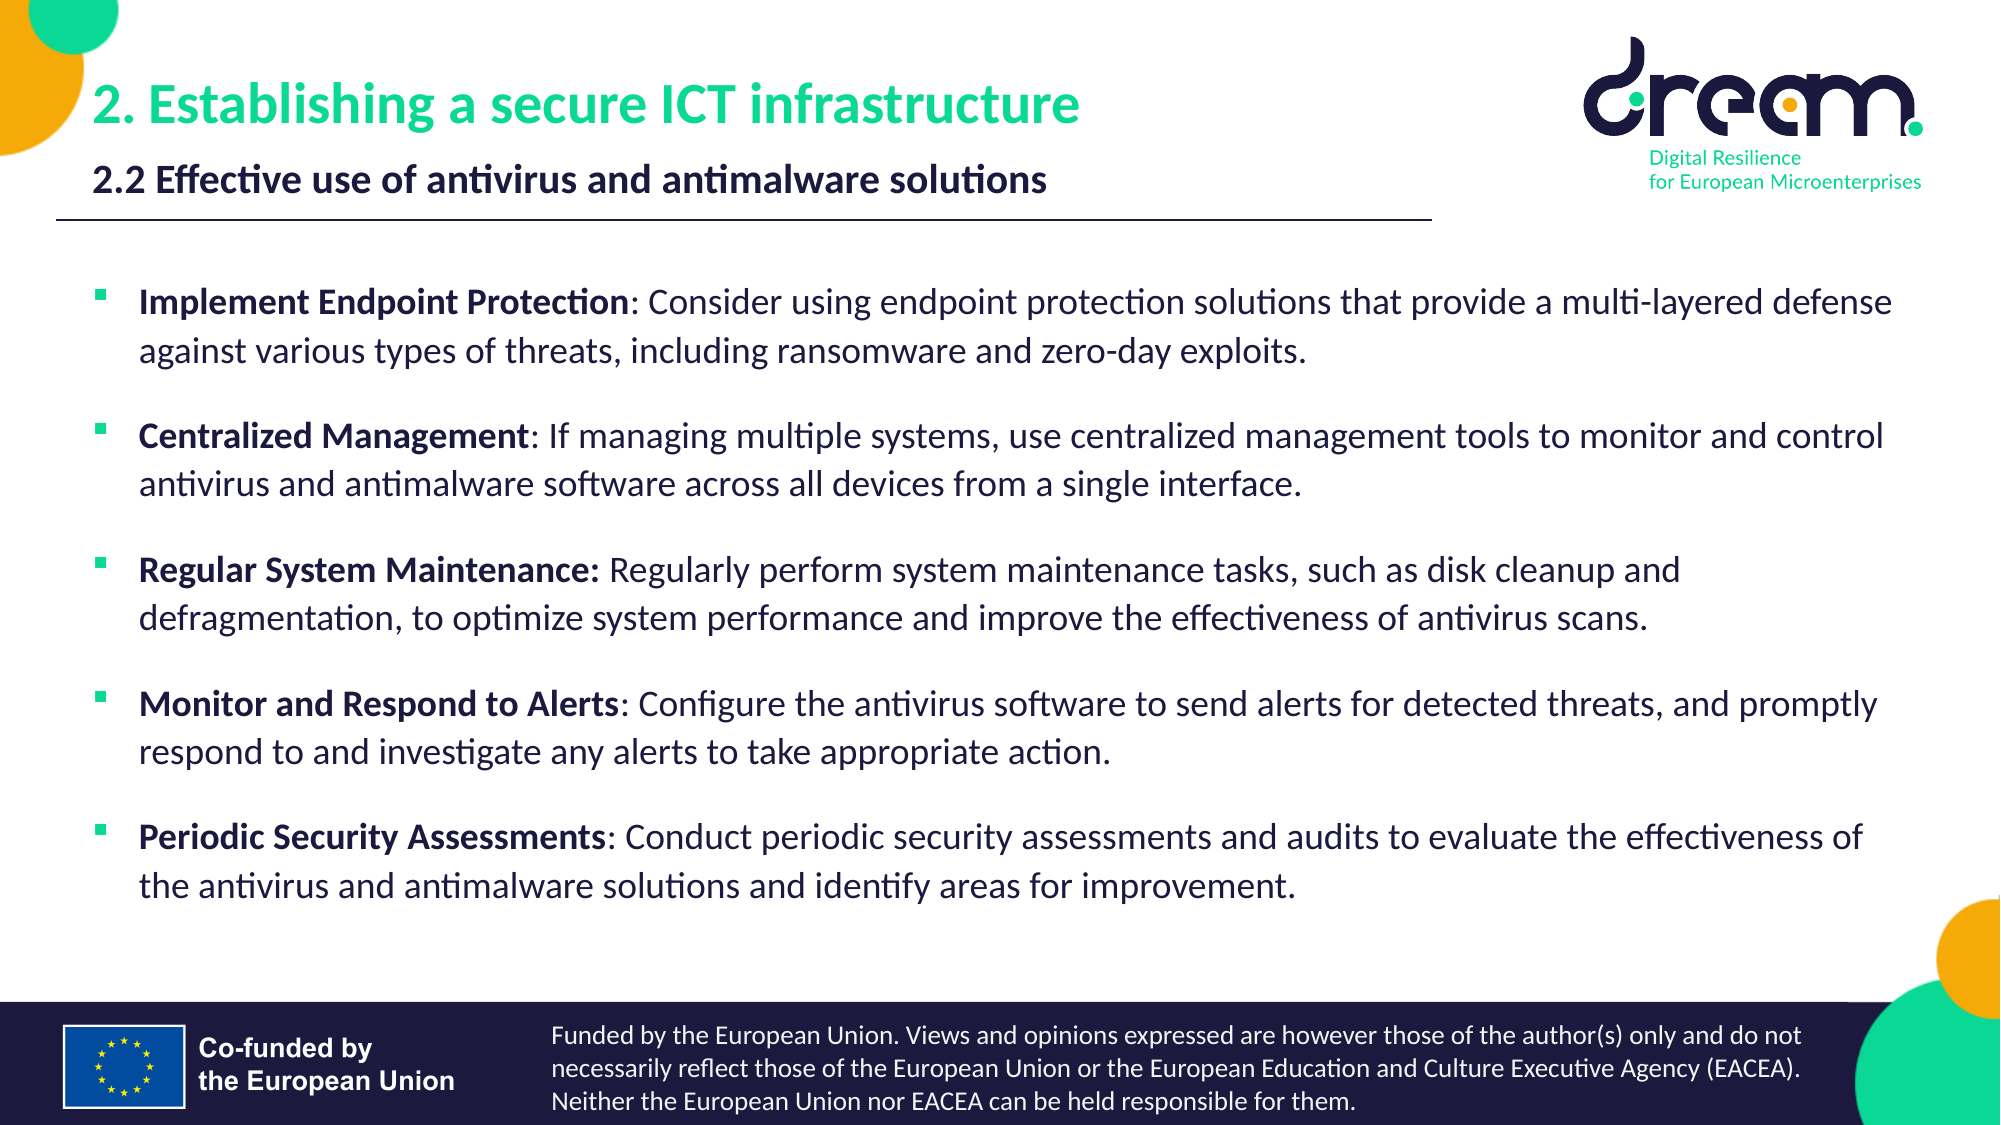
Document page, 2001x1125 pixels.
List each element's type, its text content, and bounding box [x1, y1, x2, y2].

picture [56, 1022, 480, 1112]
picture [1583, 28, 1923, 200]
picture [0, 0, 155, 175]
list Establishing a secure ICT infrastructure 2.2 Effective use of antivirus and antimalware solutions [77, 74, 1411, 210]
list Implement Endpoint Protection: Consider using endpoint protection solutions that provide a multi-layered defense against various types of threats, including ransomware and zero-day exploits. Centralized Management: If managing multiple systems, use centralized management tools to monitor and control antivirus and antimalware software across all devices from a single interface. Regular System Maintenance: Regularly perform system maintenance tasks, such as disk cleanup and defragmentation, to optimize system performance and improve the effectiveness of antivirus scans. Monitor and Respond to Alerts: Configure the antivirus software to send alerts for detected threats, and promptly respond to and investigate any alerts to take appropriate action. Periodic Security Assessments: Conduct periodic security assessments and audits to evaluate the effectiveness of the antivirus and antimalware solutions and identify areas for improvement. [77, 267, 1917, 956]
picture [1847, 895, 2000, 1125]
